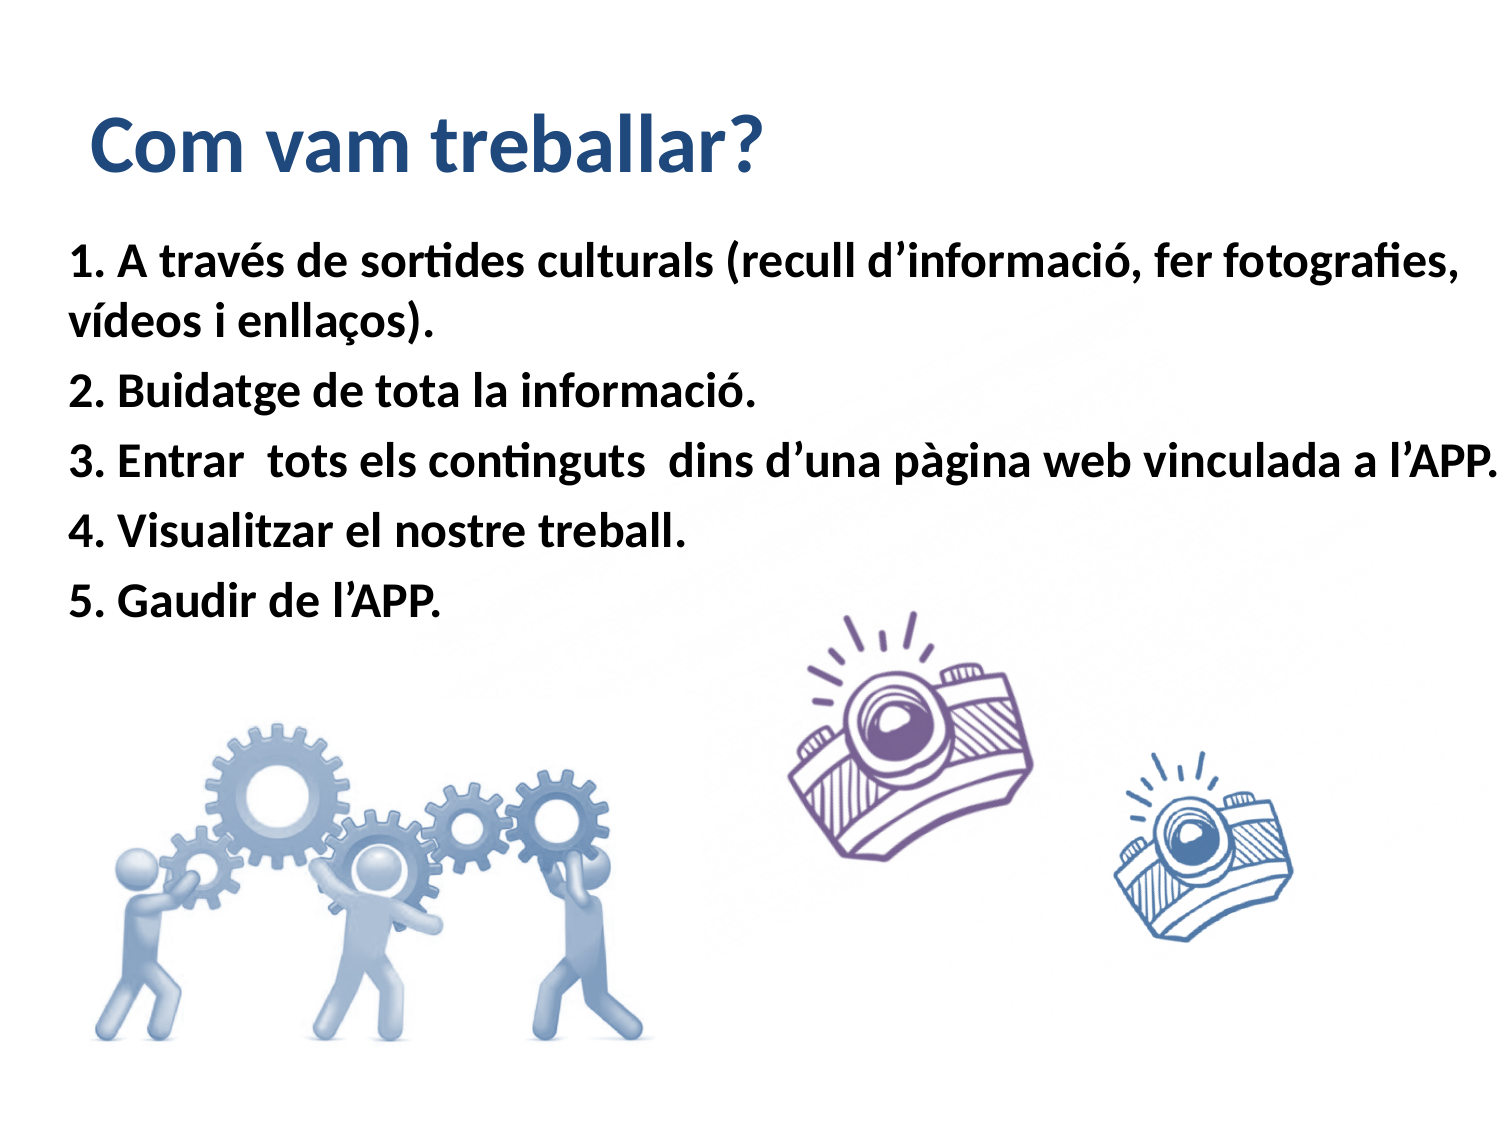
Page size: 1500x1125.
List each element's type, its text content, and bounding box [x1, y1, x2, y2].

list 1. A través de sortides culturals (recull d’informació, fer fotografies, vídeos i enllaços). 2. Buidatge de tota la informació. 3. Entrar tots els continguts dins d’una pàgina web vinculada a l’APP. 4. Visualitzar el nostre treball. 5. Gaudir de l’APP. [53, 219, 1500, 669]
title Com vam treballar? [75, 45, 1425, 233]
picture [36, 418, 1455, 1059]
